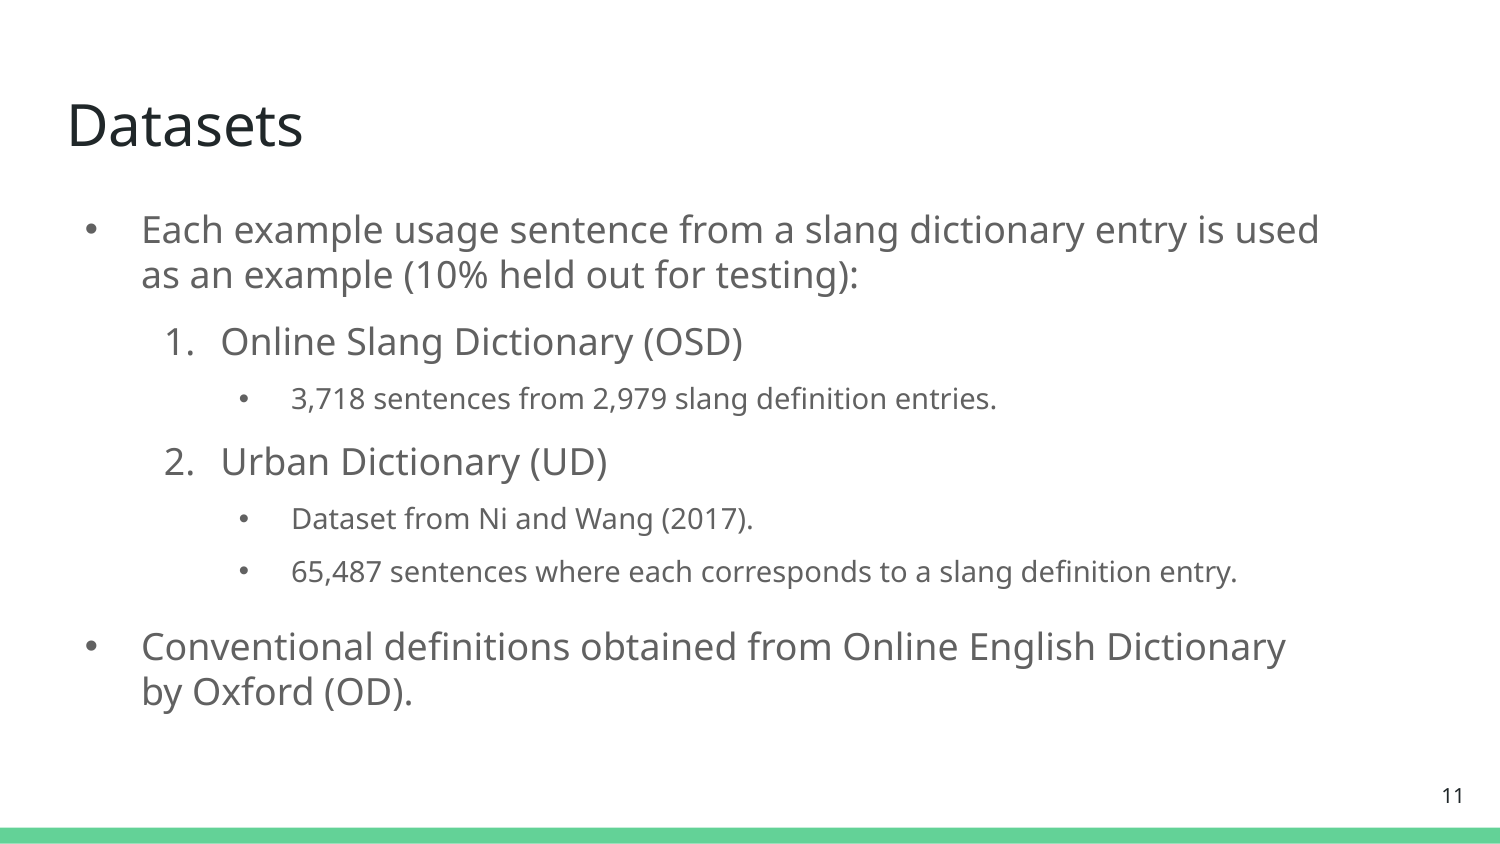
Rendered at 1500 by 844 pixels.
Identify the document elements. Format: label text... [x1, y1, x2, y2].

title Datasets [51, 72, 1449, 167]
slide_number 11 [1389, 764, 1480, 830]
list Each example usage sentence from a slang dictionary entry is used as an example (10% held out for testing): Online Slang Dictionary (OSD) 3,718 sentences from 2,979 slang definition entries. Urban Dictionary (UD) Dataset from Ni and Wang (2017). 65,487 sentences where each corresponds to a slang definition entry. Conventional definitions obtained from Online English Dictionary by Oxford (OD). [51, 190, 1347, 795]
